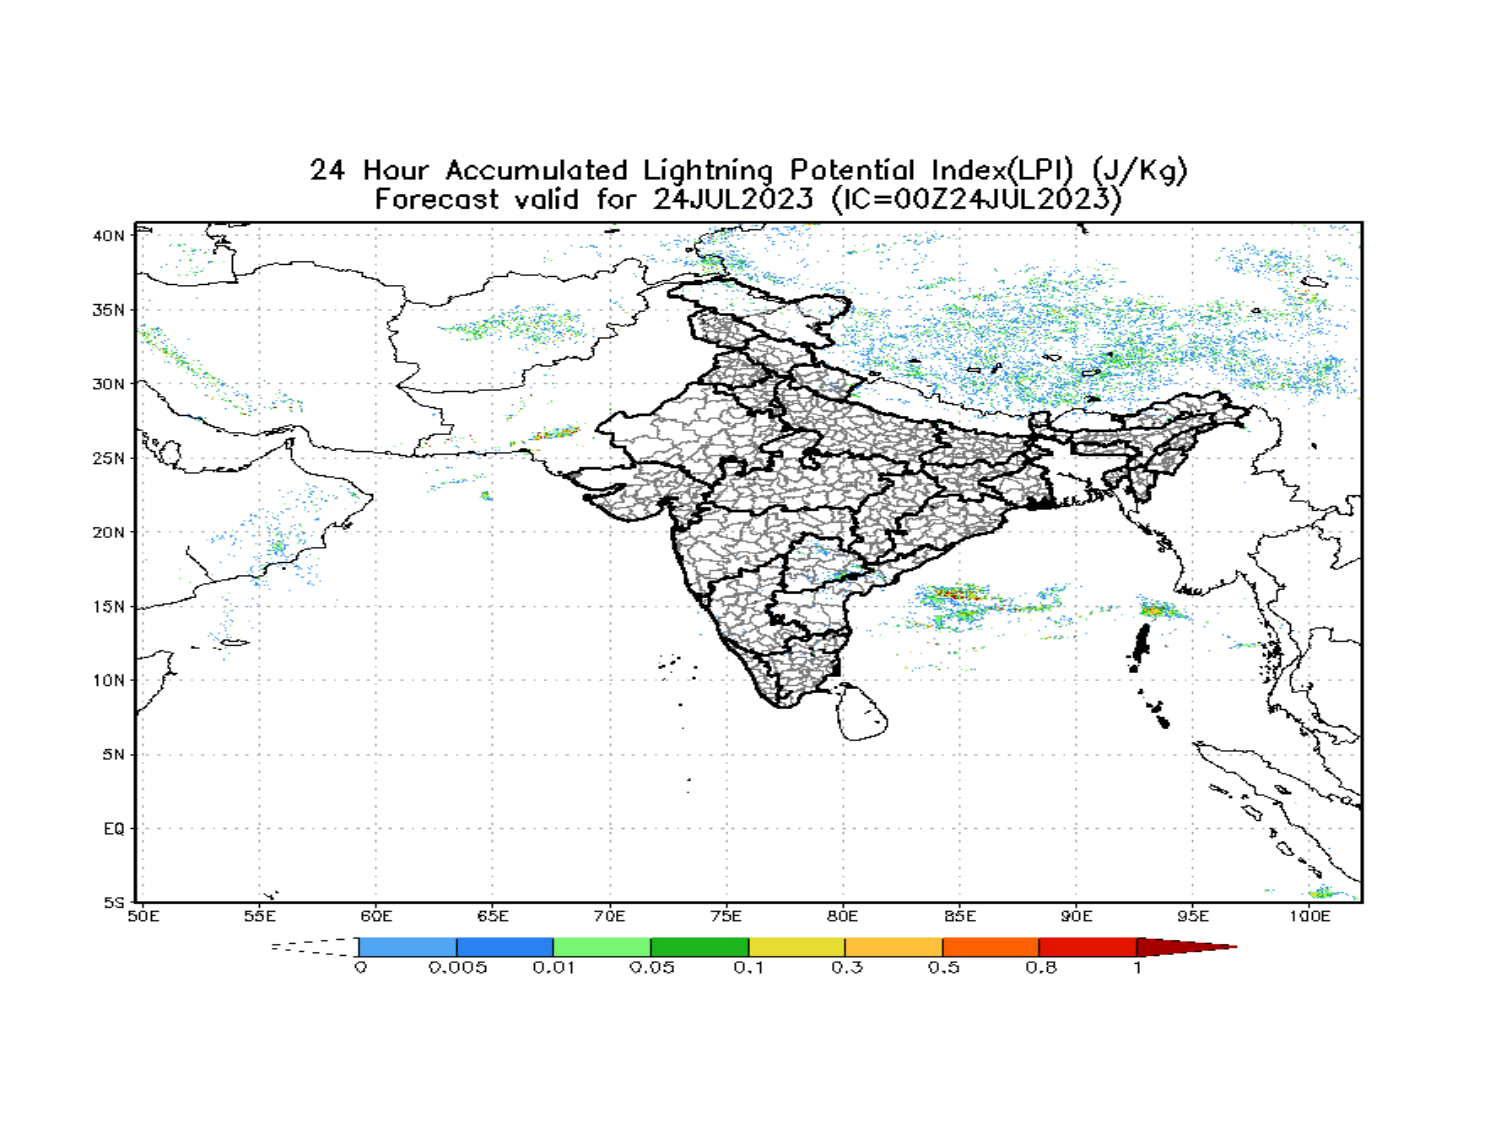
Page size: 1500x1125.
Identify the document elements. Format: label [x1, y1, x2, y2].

picture [74, 149, 1426, 976]
